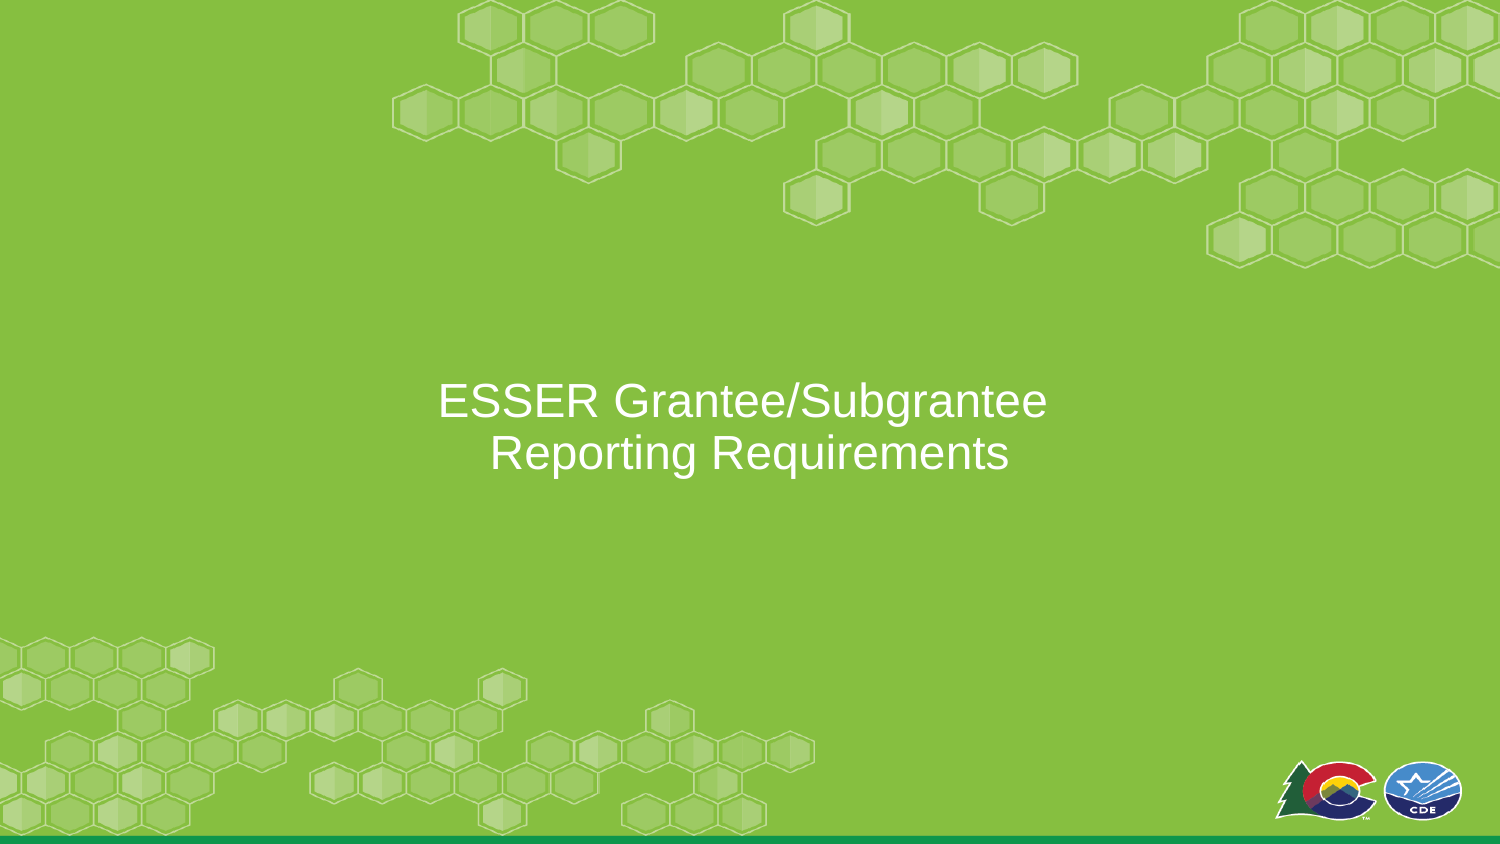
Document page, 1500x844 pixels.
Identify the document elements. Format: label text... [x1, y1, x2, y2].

title ESSER Grantee/Subgrantee Reporting Requirements [112, 370, 1388, 474]
picture [0, 0, 1500, 844]
